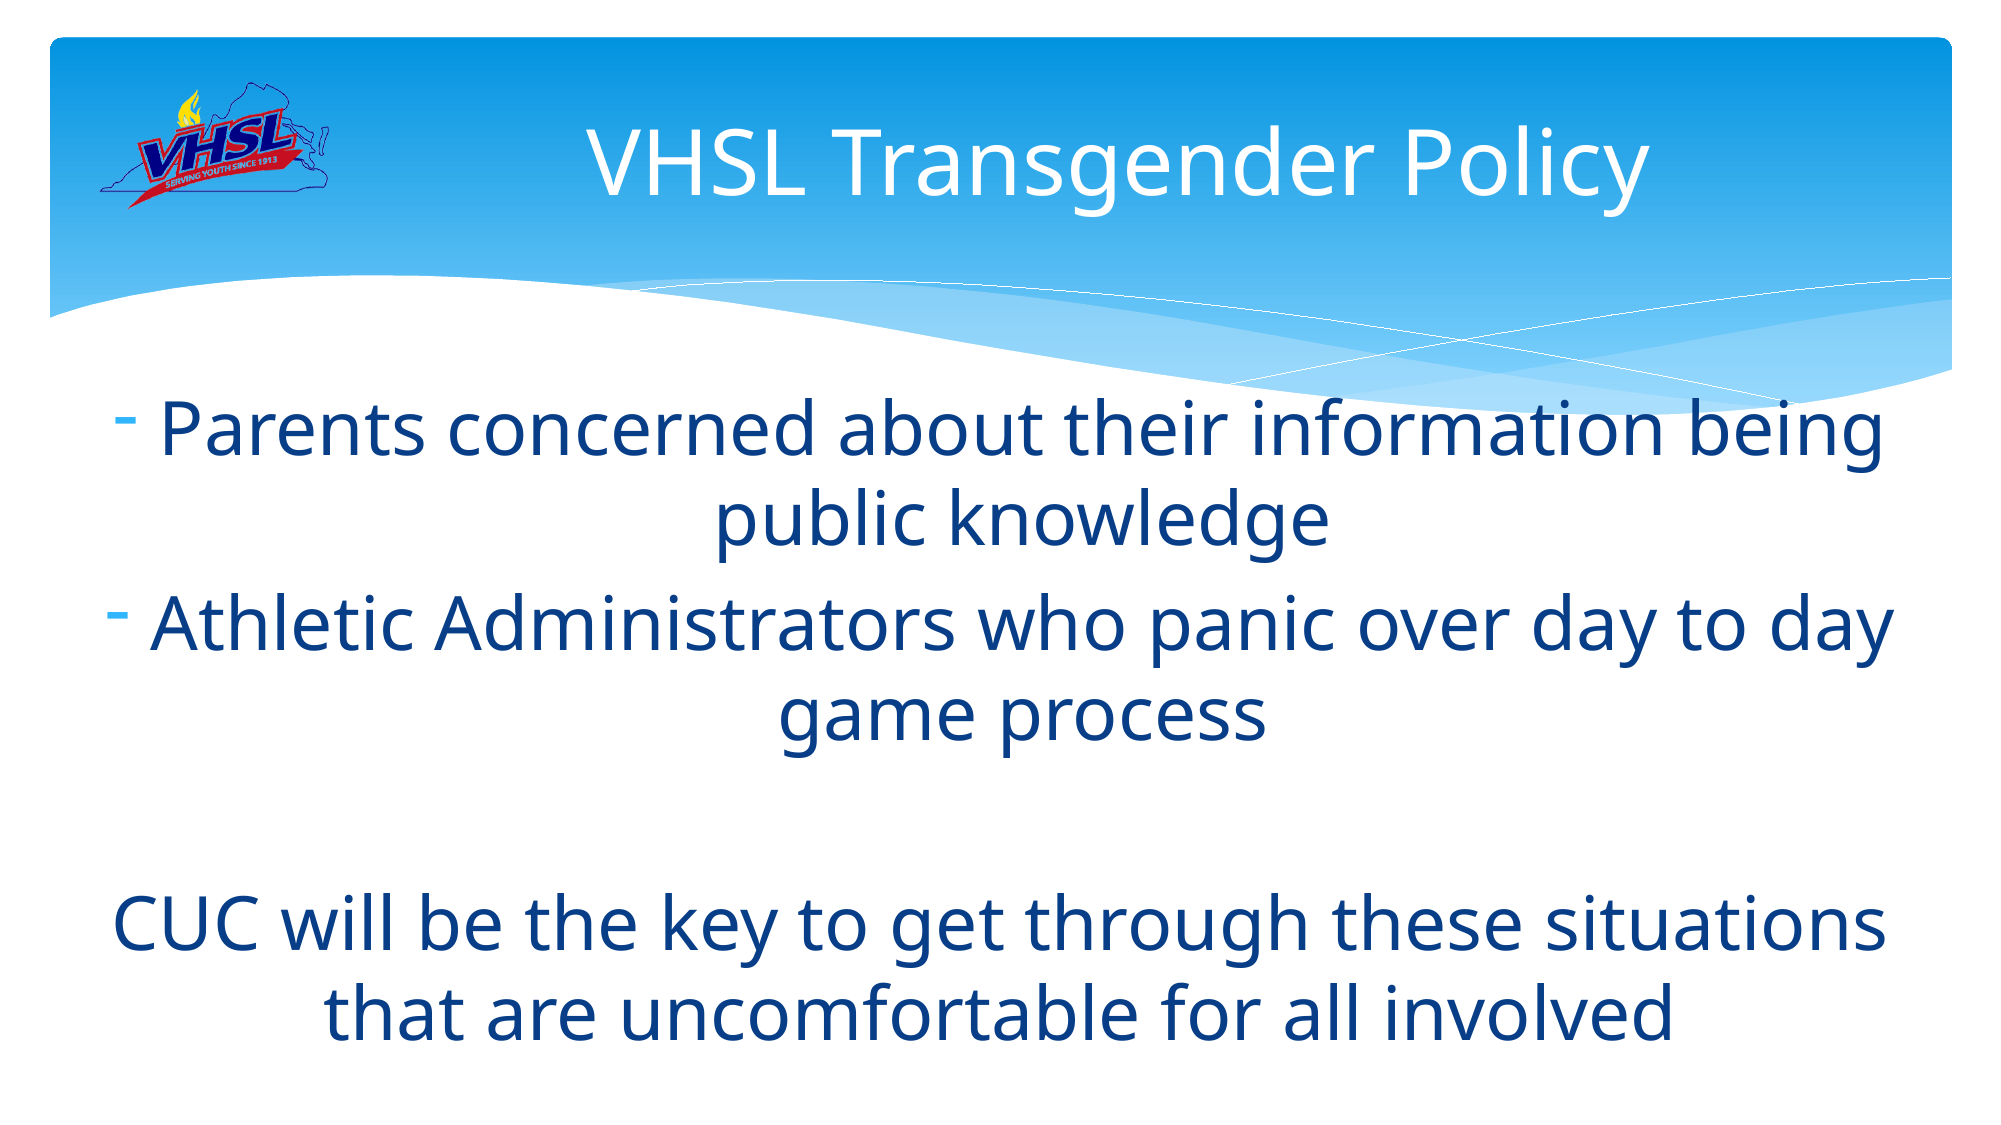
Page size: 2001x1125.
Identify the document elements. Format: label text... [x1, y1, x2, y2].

picture [99, 86, 329, 211]
list Parents concerned about their information being public knowledge Athletic Administrators who panic over day to day game process CUC will be the key to get through these situations that are uncomfortable for all involved [57, 237, 1944, 1088]
title VHSL Transgender Policy [99, 55, 1900, 261]
